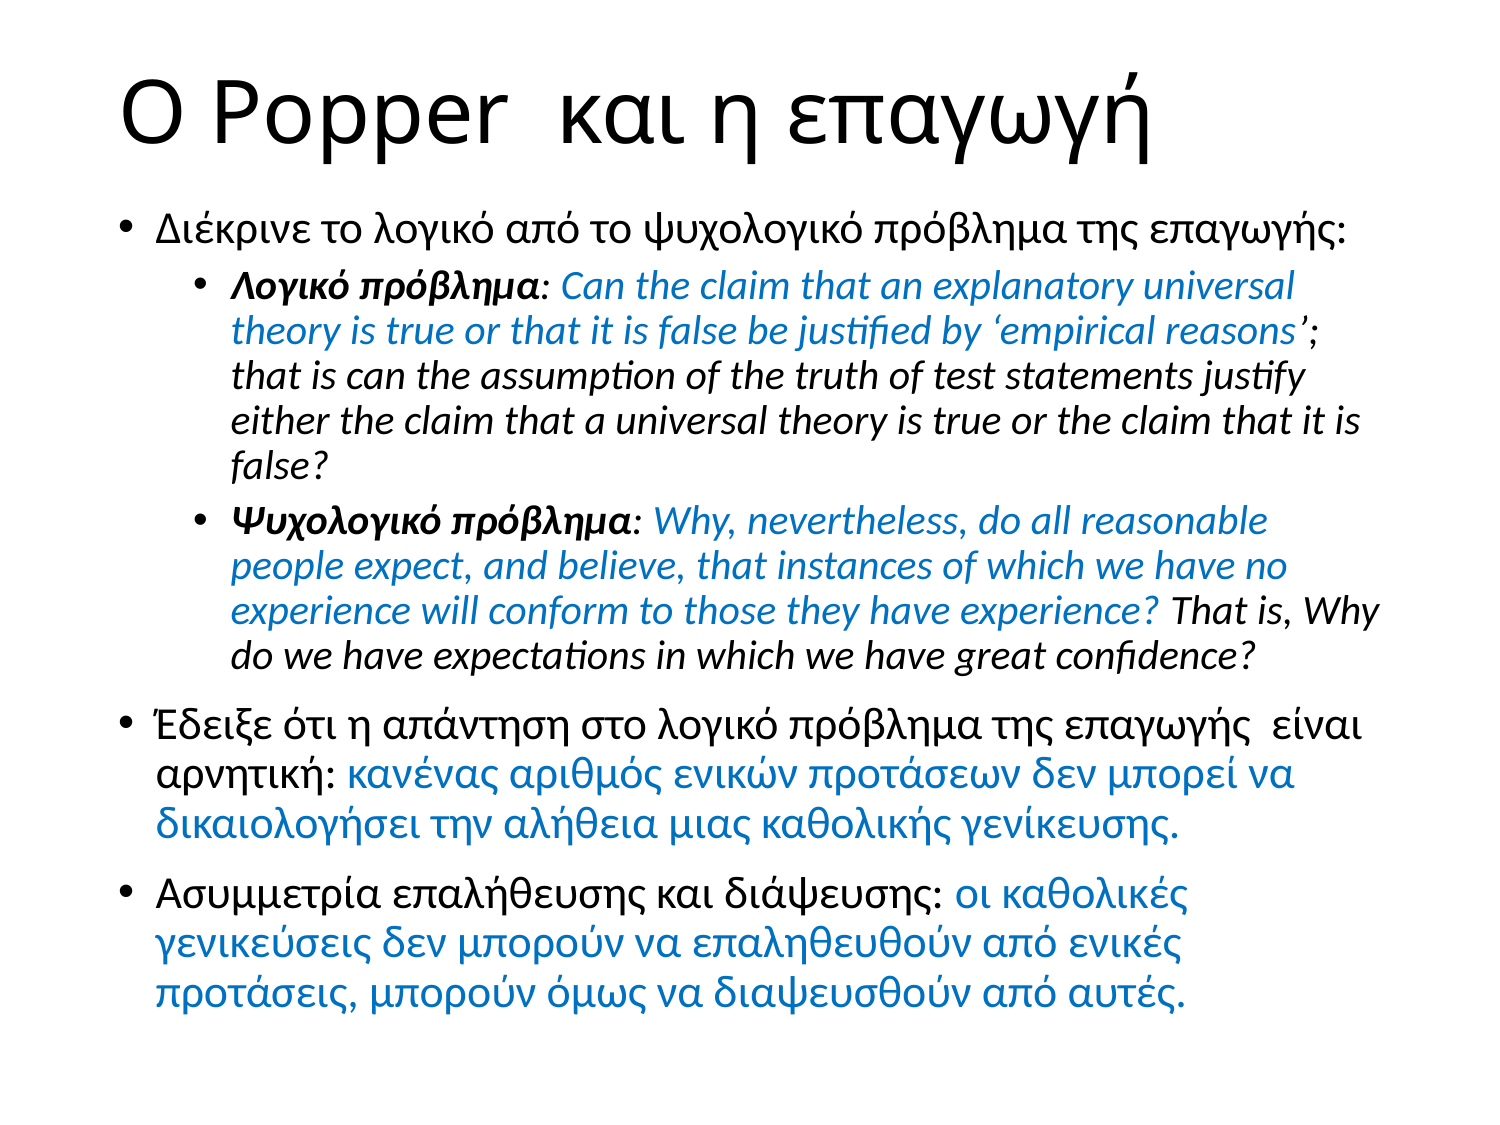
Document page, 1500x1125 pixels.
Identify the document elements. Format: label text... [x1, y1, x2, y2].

title Ο Popper και η επαγωγή [103, 59, 1397, 171]
list Διέκρινε το λογικό από το ψυχολογικό πρόβλημα της επαγωγής: Λογικό πρόβλημα: Can the claim that an explanatory universal theory is true or that it is false be justified by ‘empirical reasons’; that is can the assumption of the truth of test statements justify either the claim that a universal theory is true or the claim that it is false? Ψυχολογικό πρόβλημα: Why, nevertheless, do all reasonable people expect, and believe, that instances of which we have no experience will conform to those they have experience? That is, Why do we have expectations in which we have great confidence? Έδειξε ότι η απάντηση στο λογικό πρόβλημα της επαγωγής είναι αρνητική: κανένας αριθμός ενικών προτάσεων δεν μπορεί να δικαιολογήσει την αλήθεια μιας καθολικής γενίκευσης. Ασυμμετρία επαλήθευσης και διάψευσης: οι καθολικές γενικεύσεις δεν μπορούν να επαληθευθούν από ενικές προτάσεις, μπορούν όμως να διαψευσθούν από αυτές. [103, 196, 1397, 1039]
